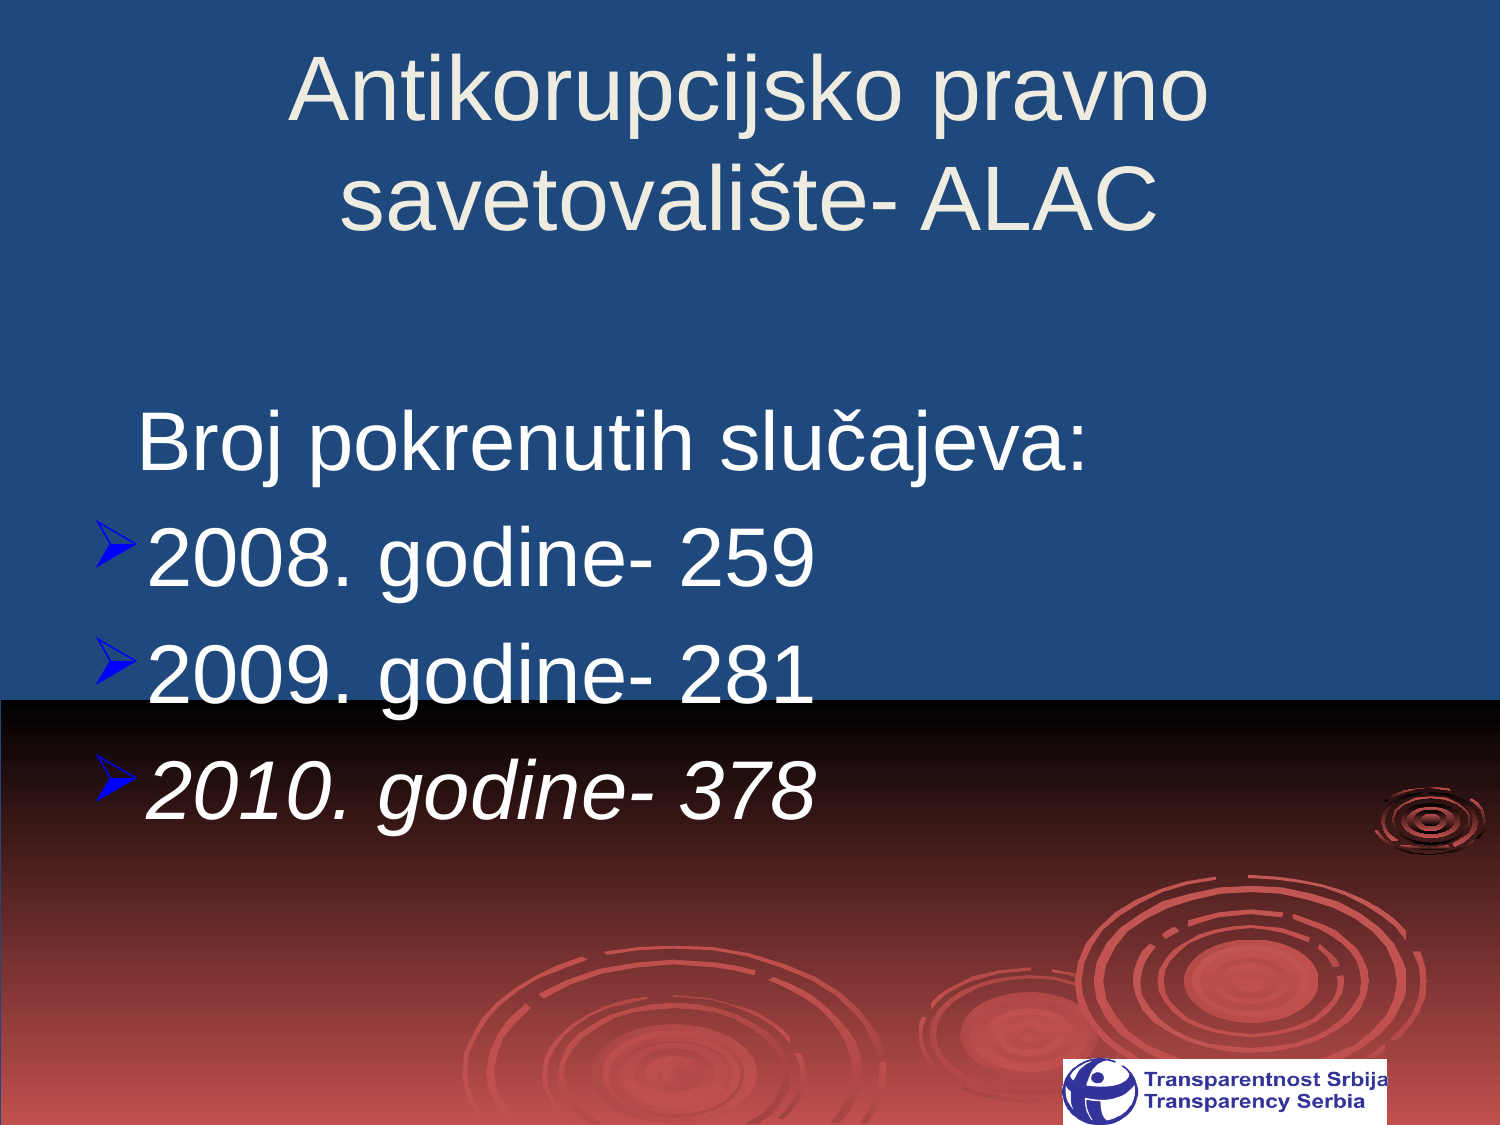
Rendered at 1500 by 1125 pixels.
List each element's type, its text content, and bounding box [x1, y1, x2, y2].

picture [1062, 1058, 1388, 1125]
list Broj pokrenutih slučajeva: 2008. godine- 259 2009. godine- 281 2010. godine- 378 [74, 262, 1426, 1006]
title Antikorupcijsko pravno savetovalište- ALAC [74, 45, 1426, 233]
